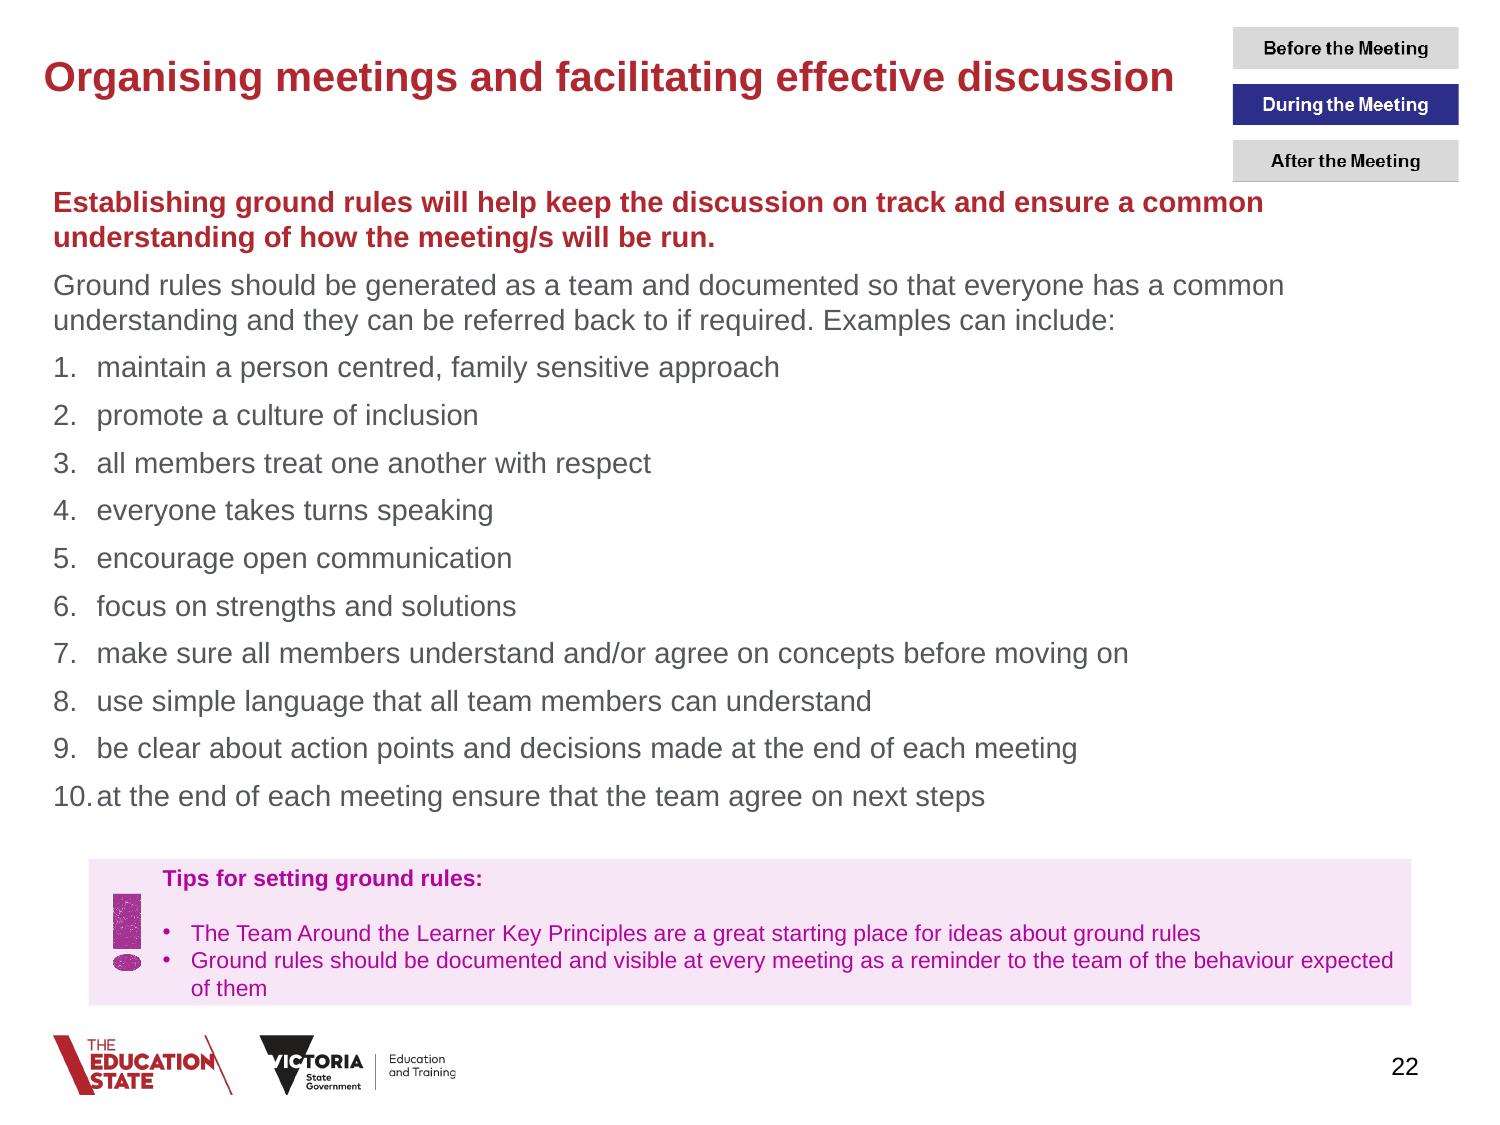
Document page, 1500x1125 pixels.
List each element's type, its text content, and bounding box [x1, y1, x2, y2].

title Organising meetings and facilitating effective discussion [43, 55, 1432, 185]
picture [1232, 27, 1459, 182]
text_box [58, 859, 1412, 1006]
list Establishing ground rules will help keep the discussion on track and ensure a common understanding of how the meeting/s will be run. Ground rules should be generated as a team and documented so that everyone has a common understanding and they can be referred back to if required. Examples can include: maintain a person centred, family sensitive approach promote a culture of inclusion all members treat one another with respect everyone takes turns speaking encourage open communication focus on strengths and solutions make sure all members understand and/or agree on concepts before moving on use simple language that all team members can understand be clear about action points and decisions made at the end of each meeting at the end of each meeting ensure that the team agree on next steps [53, 183, 1442, 829]
